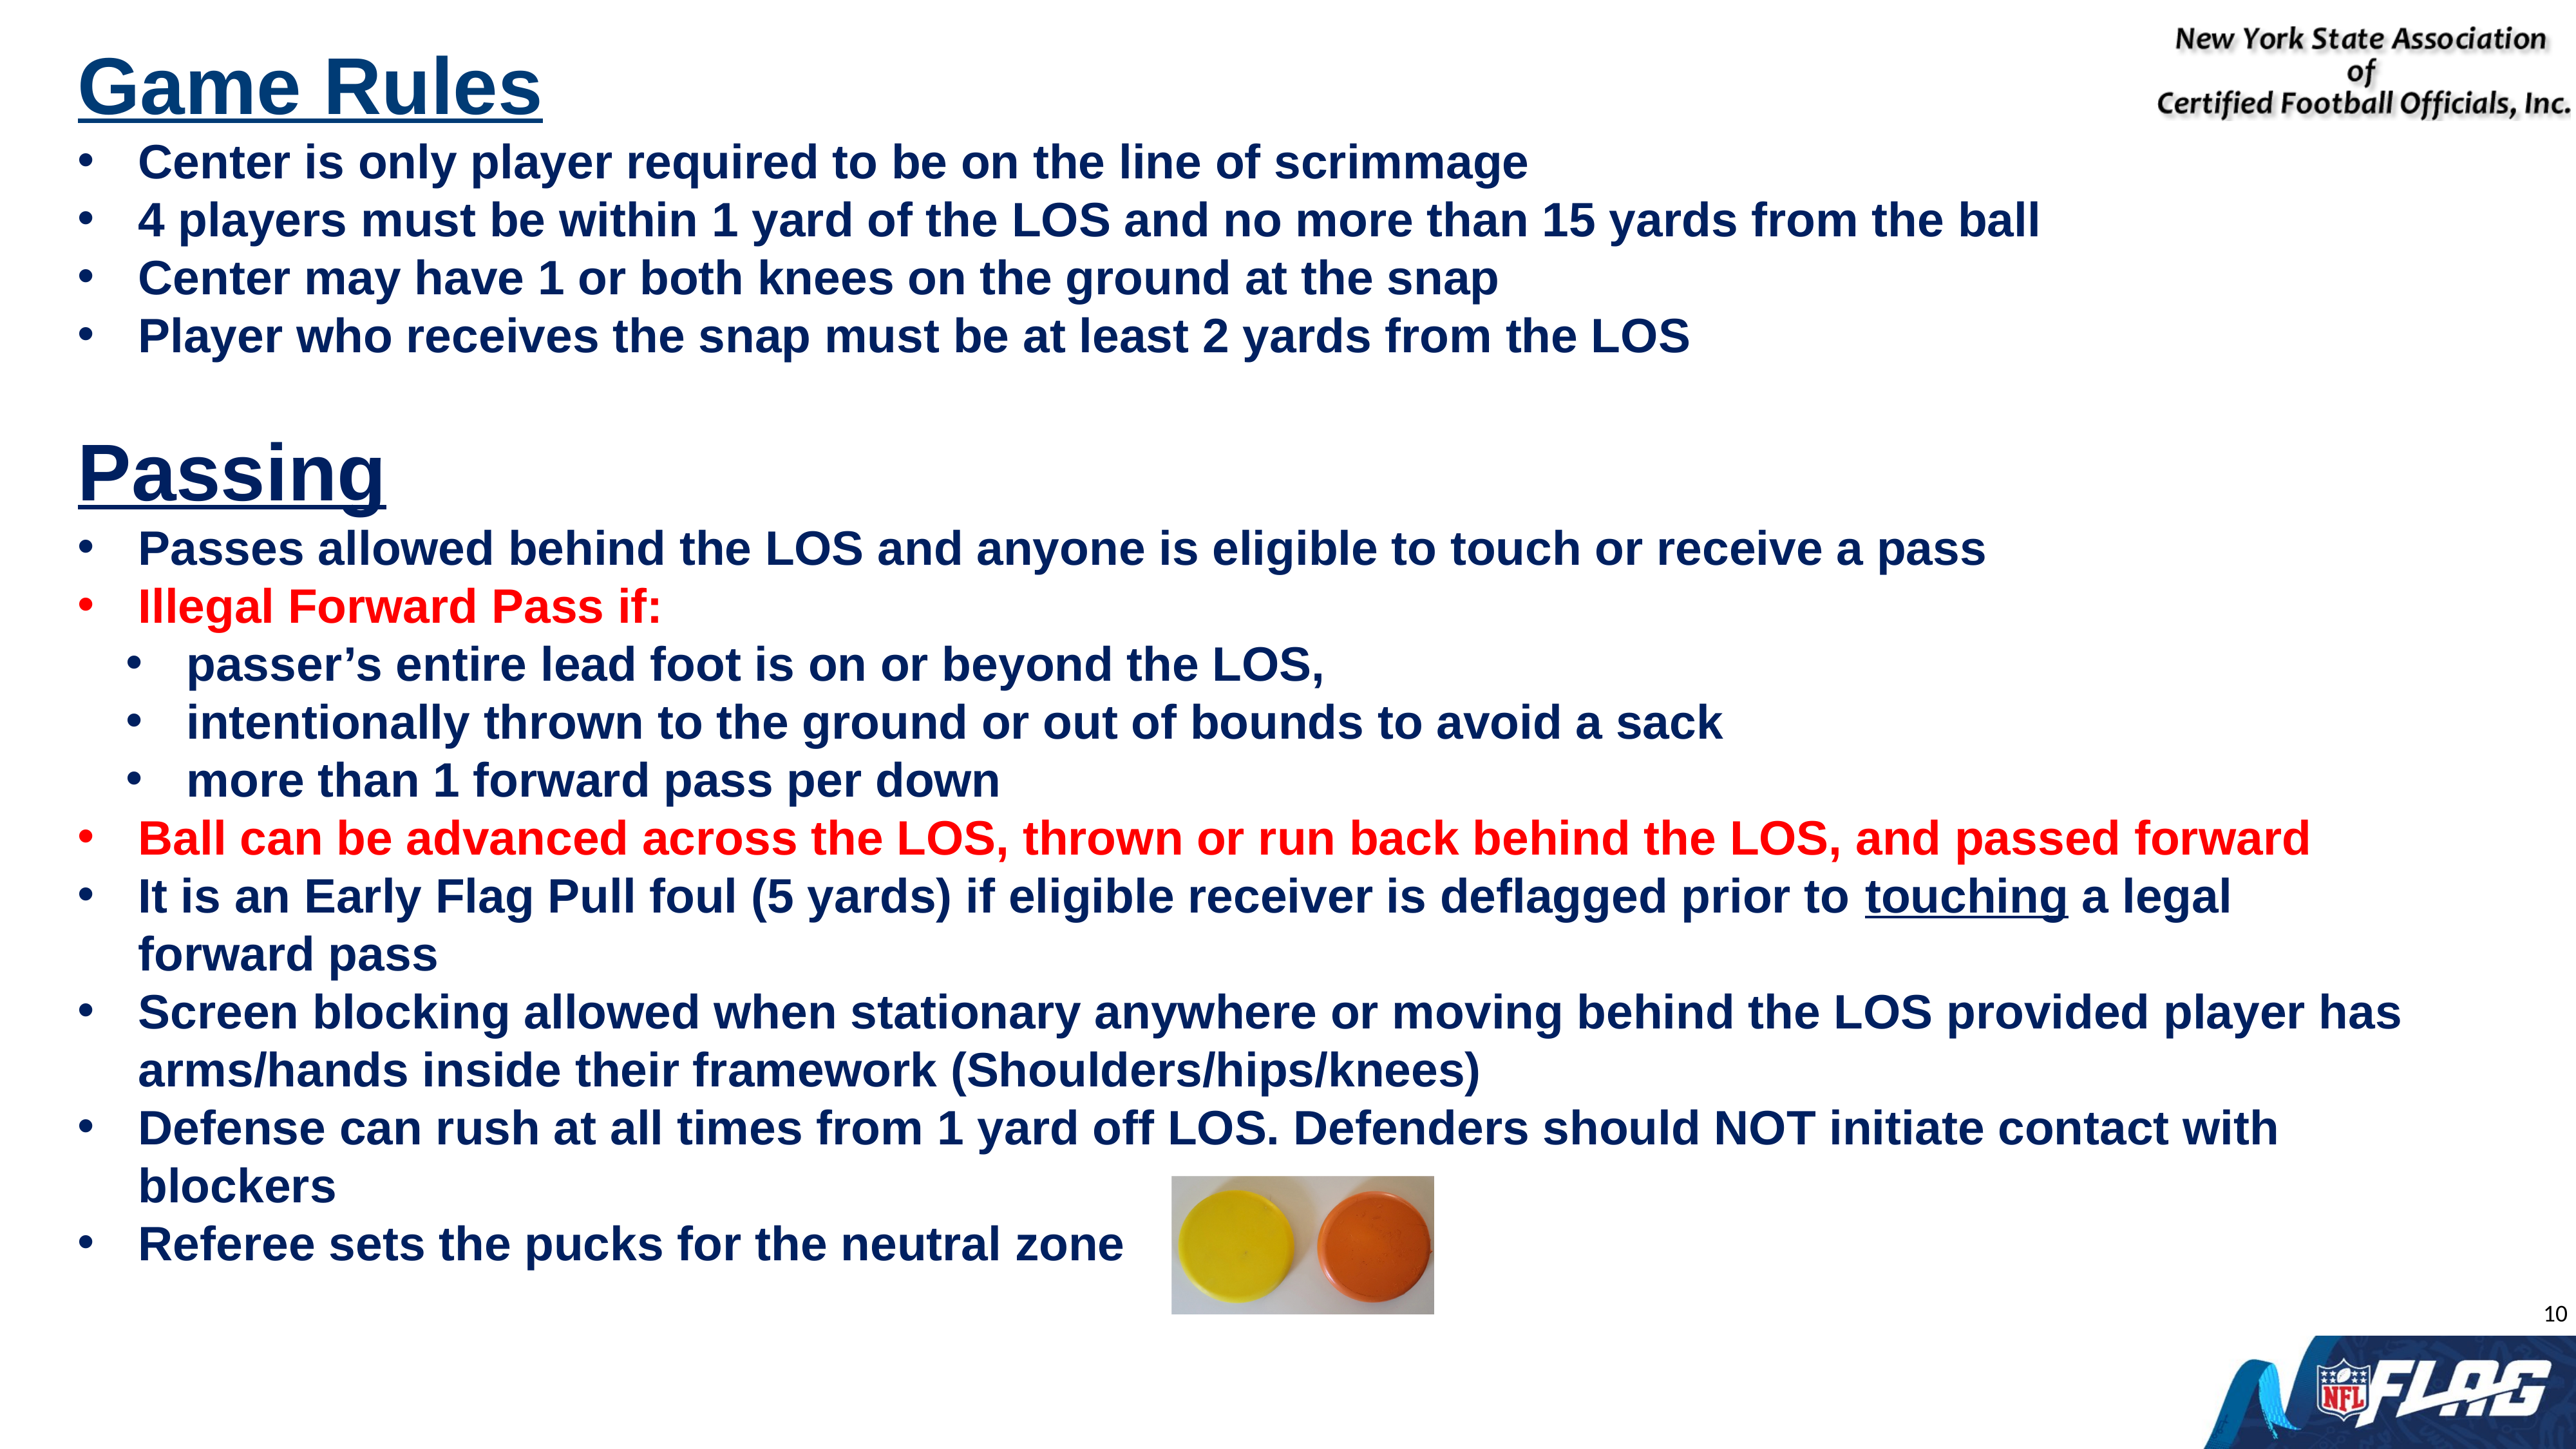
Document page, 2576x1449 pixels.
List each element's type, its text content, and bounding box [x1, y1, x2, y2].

picture [2201, 1335, 2576, 1449]
text_box 10 [2499, 1292, 2576, 1332]
picture [1172, 1113, 1434, 1376]
picture [2157, 26, 2571, 121]
